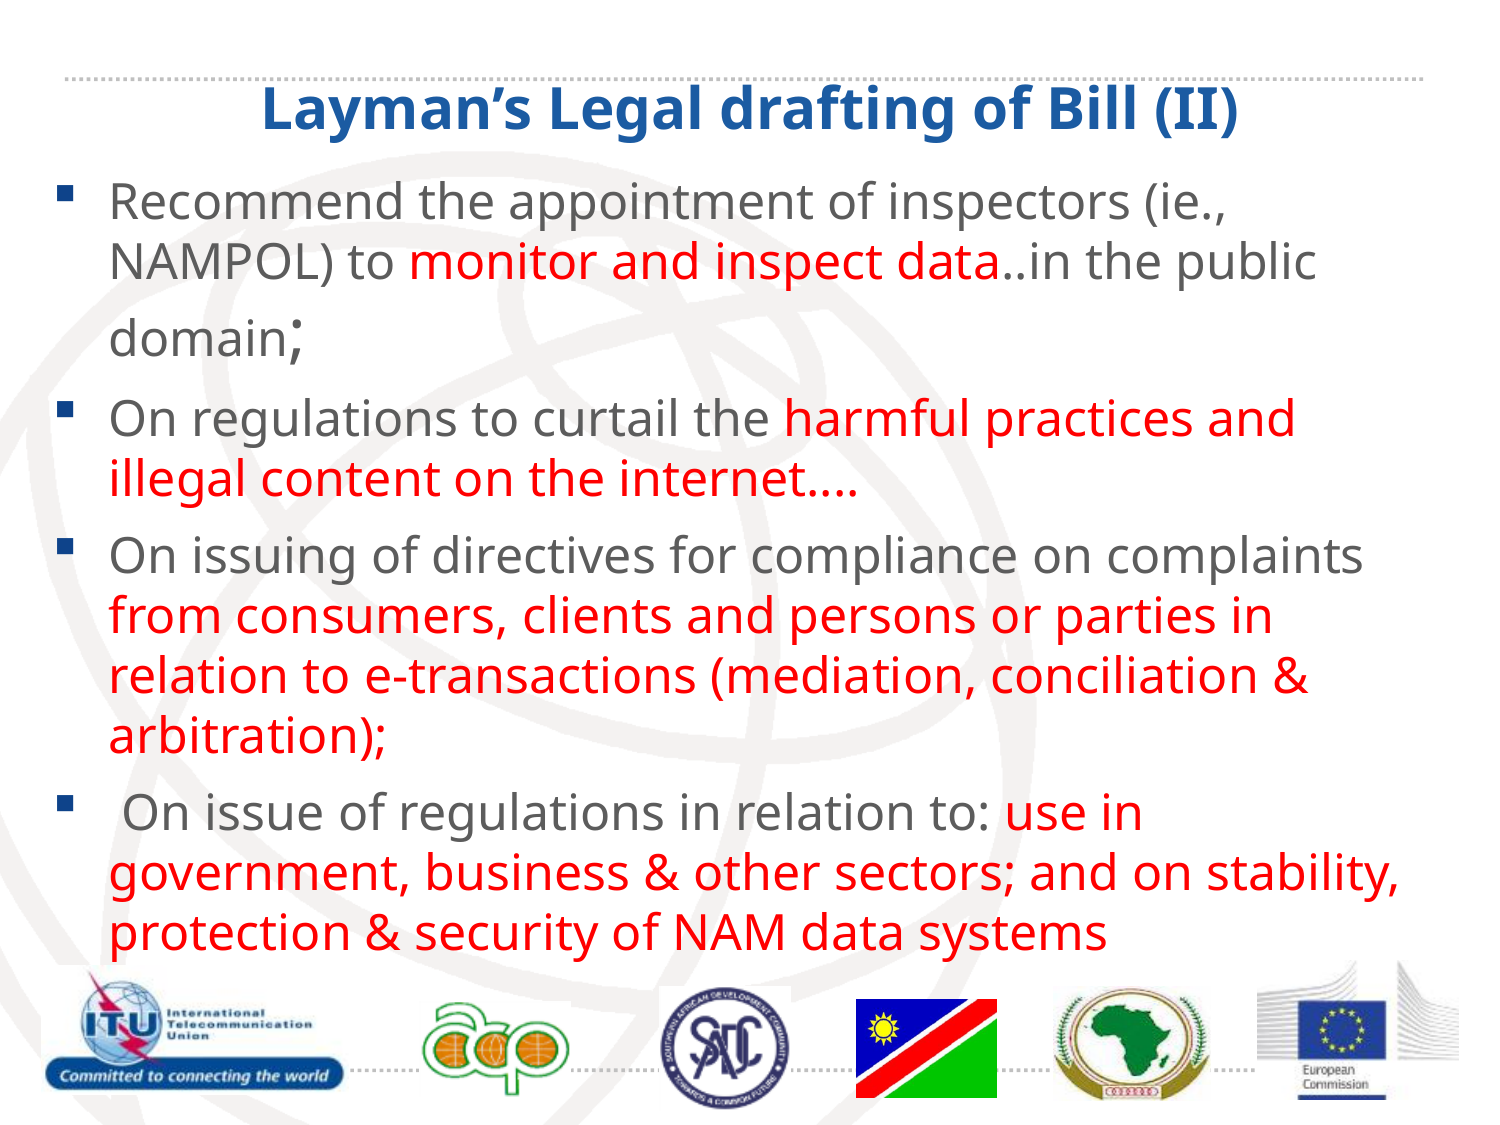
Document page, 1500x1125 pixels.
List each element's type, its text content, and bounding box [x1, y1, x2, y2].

title Layman’s Legal drafting of Bill (II) [112, 50, 1388, 162]
picture [0, 132, 1061, 1125]
picture [1257, 963, 1459, 1100]
list Recommend the appointment of inspectors (ie., NAMPOL) to monitor and inspect data..in the public domain; On regulations to curtail the harmful practices and illegal content on the internet.... On issuing of directives for compliance on complaints from consumers, clients and persons or parties in relation to e-transactions (mediation, conciliation & arbitration); On issue of regulations in relation to: use in government, business & other sectors; and on stability, protection & security of NAM data systems [37, 162, 1463, 963]
